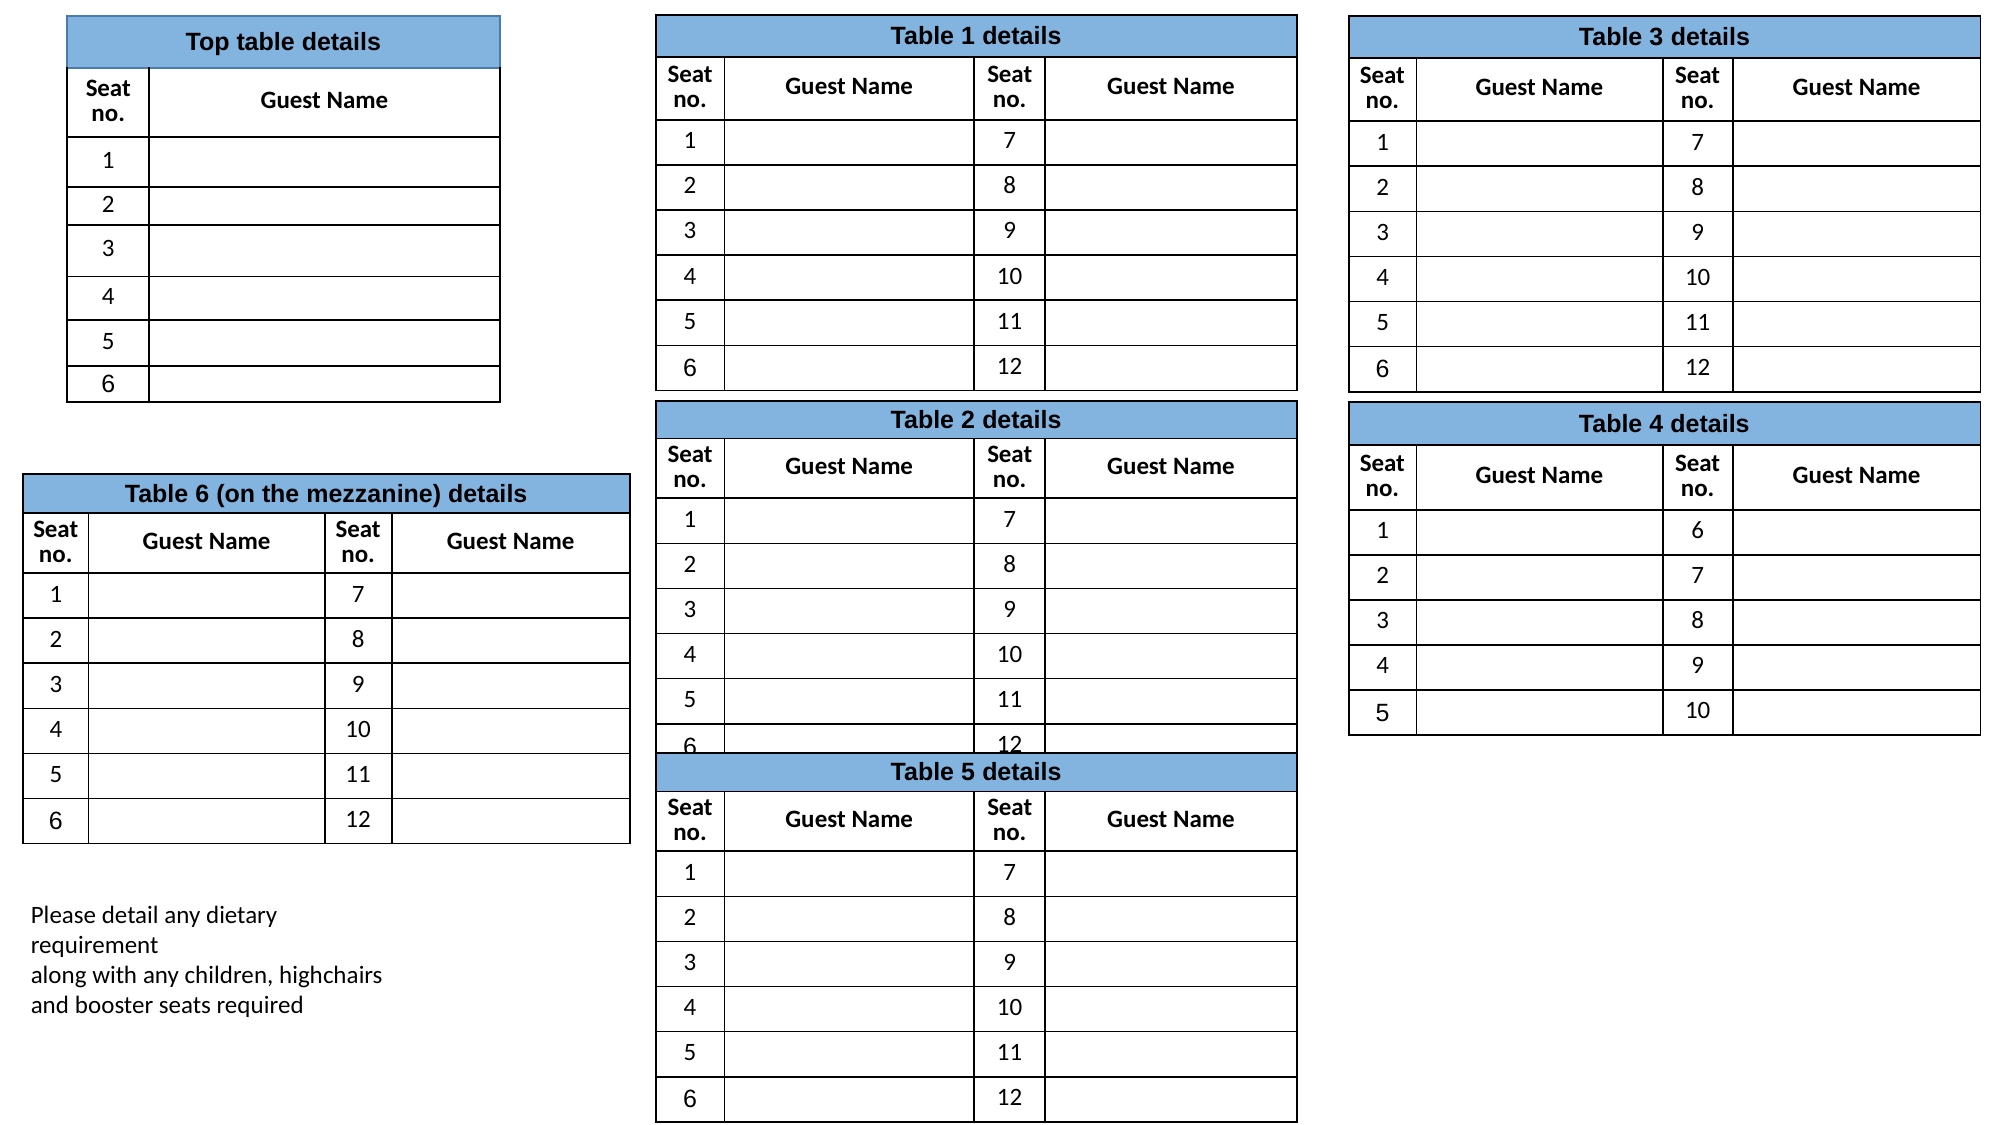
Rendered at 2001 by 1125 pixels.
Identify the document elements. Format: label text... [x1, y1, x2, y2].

table_cell Seat no. [975, 439, 1044, 497]
table_cell Seat no. [657, 439, 724, 497]
table_cell Seat no. [326, 514, 391, 572]
table_cell 4 [1350, 646, 1416, 689]
table_cell [393, 664, 629, 708]
table_cell [1734, 212, 1980, 256]
table_cell Seat no. [1350, 446, 1416, 509]
table_cell Seat no. [657, 792, 724, 850]
table_cell 1 [24, 574, 88, 617]
table_cell 5 [657, 679, 724, 723]
table_cell [725, 897, 973, 941]
table_cell 3 [24, 664, 88, 708]
table_cell 11 [975, 301, 1044, 345]
table_cell [1046, 121, 1296, 164]
table_cell [1046, 725, 1296, 752]
table_cell [1417, 257, 1662, 301]
table_cell [1734, 601, 1980, 644]
table_cell [1046, 679, 1296, 723]
table_cell 3 [1350, 212, 1416, 256]
table_cell 8 [975, 897, 1044, 941]
table_header Table 5 details [657, 754, 1296, 791]
table_cell [1417, 556, 1662, 599]
table_cell 10 [1664, 257, 1732, 301]
table_cell [89, 754, 324, 798]
table_cell Guest Name [393, 514, 629, 572]
table_cell 11 [326, 754, 391, 798]
table_cell Guest Name [1046, 58, 1296, 119]
table_cell Guest Name [725, 439, 973, 497]
table_cell [725, 942, 973, 986]
table_header Table 4 details [1350, 403, 1980, 444]
table_cell 4 [24, 709, 88, 753]
table_cell 6 [657, 725, 724, 752]
table_cell Guest Name [89, 514, 324, 572]
table_cell 1 [657, 499, 724, 543]
table_cell 8 [975, 544, 1044, 588]
table_cell 6 [68, 367, 148, 401]
table_cell Guest Name [1734, 59, 1980, 120]
table_cell [1417, 347, 1662, 391]
table_cell [1417, 302, 1662, 346]
table_cell 12 [975, 346, 1044, 390]
table_cell [150, 277, 499, 319]
table_cell [1046, 942, 1296, 986]
table_cell [1046, 1032, 1296, 1076]
table_cell [1046, 852, 1296, 896]
table_cell 7 [1664, 122, 1732, 165]
table_cell [150, 226, 499, 276]
table_cell 6 [657, 1078, 724, 1121]
table_cell 1 [657, 852, 724, 896]
table_cell 9 [1664, 646, 1732, 689]
table_cell [1734, 302, 1980, 346]
table_cell 9 [975, 942, 1044, 986]
table_cell [725, 679, 973, 723]
table_cell 2 [1350, 556, 1416, 599]
table_cell Seat no. [1350, 59, 1416, 120]
table_cell [150, 367, 499, 401]
table_cell [1734, 122, 1980, 165]
table_header Table 2 details [657, 402, 1296, 438]
table_cell [150, 321, 499, 365]
table_cell [1046, 499, 1296, 543]
table_cell [1046, 256, 1296, 299]
table_cell 1 [1350, 511, 1416, 554]
table_cell 12 [975, 1078, 1044, 1121]
table_cell Seat no. [975, 58, 1044, 119]
table_cell [725, 1032, 973, 1076]
table_cell Guest Name [1734, 446, 1980, 509]
table_cell [725, 499, 973, 543]
table_cell 12 [1664, 347, 1732, 391]
table_header Top table details [68, 17, 499, 67]
table_cell [393, 754, 629, 798]
table_cell Seat no. [1664, 446, 1732, 509]
table_cell [1417, 212, 1662, 256]
table_cell 2 [1350, 167, 1416, 211]
table_cell 7 [1664, 556, 1732, 599]
table_cell [1417, 646, 1662, 689]
table_cell 10 [975, 987, 1044, 1031]
table_cell 10 [1664, 691, 1732, 734]
table_cell [1417, 601, 1662, 644]
table_cell Guest Name [150, 69, 499, 136]
table_cell [1046, 166, 1296, 209]
table_cell [1046, 589, 1296, 633]
table_cell Seat no. [1664, 59, 1732, 120]
table_cell 4 [657, 256, 724, 299]
table_cell [89, 664, 324, 708]
table_cell 12 [326, 799, 391, 843]
table_cell [1417, 691, 1662, 734]
table_cell 8 [1664, 601, 1732, 644]
table_cell 9 [975, 589, 1044, 633]
table_cell 11 [975, 1032, 1044, 1076]
table_cell 3 [1350, 601, 1416, 644]
table_cell [150, 188, 499, 224]
table_cell Guest Name [725, 58, 973, 119]
table_cell Guest Name [1417, 59, 1662, 120]
table_cell 9 [326, 664, 391, 708]
table_cell [393, 619, 629, 662]
table_cell 8 [1664, 167, 1732, 211]
table_cell [725, 121, 973, 164]
table_cell 3 [68, 226, 148, 276]
table_cell [89, 799, 324, 843]
table_cell [1046, 634, 1296, 678]
table_cell 6 [1664, 511, 1732, 554]
table_cell 5 [24, 754, 88, 798]
table_cell 9 [975, 211, 1044, 254]
table_cell [1046, 544, 1296, 588]
table_cell 6 [1350, 347, 1416, 391]
table_cell [725, 852, 973, 896]
table_cell 5 [68, 321, 148, 365]
table_cell [89, 574, 324, 617]
table_cell 5 [657, 301, 724, 345]
table_cell [1734, 347, 1980, 391]
table_cell Seat no. [68, 69, 148, 136]
table_cell Guest Name [725, 792, 973, 850]
table_cell 10 [975, 634, 1044, 678]
table_cell 4 [657, 987, 724, 1031]
table_cell [1734, 691, 1980, 734]
table_cell 3 [657, 211, 724, 254]
table_cell [725, 634, 973, 678]
table_cell 12 [975, 725, 1044, 752]
table_cell [725, 725, 973, 752]
table_cell 10 [975, 256, 1044, 299]
table_cell Guest Name [1417, 446, 1662, 509]
table_cell 2 [657, 166, 724, 209]
table_cell Seat no. [975, 792, 1044, 850]
table_cell 10 [326, 709, 391, 753]
table_cell [393, 574, 629, 617]
table_cell [1046, 211, 1296, 254]
table_cell [725, 166, 973, 209]
table_cell 1 [68, 138, 148, 186]
table_cell 5 [1350, 302, 1416, 346]
table_cell 11 [975, 679, 1044, 723]
table_cell [725, 1078, 973, 1121]
text_box Please detail any dietary requirement along with any children, highchairs and booster seats required [23, 890, 417, 1026]
table_cell 8 [326, 619, 391, 662]
table_cell 6 [657, 346, 724, 390]
table_cell 6 [24, 799, 88, 843]
table_cell [725, 346, 973, 390]
table_cell [1046, 987, 1296, 1031]
table_cell [150, 138, 499, 186]
table_cell 4 [68, 277, 148, 319]
table_cell 4 [657, 634, 724, 678]
table_cell [1046, 897, 1296, 941]
table_cell 4 [1350, 257, 1416, 301]
table_cell [1046, 1078, 1296, 1121]
table_cell [1417, 511, 1662, 554]
table_cell 2 [68, 188, 148, 224]
table_cell [1734, 556, 1980, 599]
table_cell 2 [24, 619, 88, 662]
table_cell [393, 709, 629, 753]
table_cell [89, 709, 324, 753]
table_cell 2 [657, 897, 724, 941]
table_cell [725, 256, 973, 299]
table_cell 7 [975, 852, 1044, 896]
table_cell 8 [975, 166, 1044, 209]
table_cell [89, 619, 324, 662]
table_cell [1417, 122, 1662, 165]
table_cell Guest Name [1046, 439, 1296, 497]
table_cell [1734, 511, 1980, 554]
table_cell 11 [1664, 302, 1732, 346]
table_cell [1734, 257, 1980, 301]
table_cell [1046, 346, 1296, 390]
table_cell [393, 799, 629, 843]
table_cell [725, 987, 973, 1031]
table_cell 9 [1664, 212, 1732, 256]
table_cell 7 [326, 574, 391, 617]
table_cell 7 [975, 499, 1044, 543]
table_cell 7 [975, 121, 1044, 164]
table_header Table 3 details [1350, 17, 1980, 57]
table_cell Guest Name [1046, 792, 1296, 850]
table_cell [1734, 167, 1980, 211]
table_header Table 6 (on the mezzanine) details [24, 475, 629, 512]
table_cell Seat no. [24, 514, 88, 572]
table_cell [725, 589, 973, 633]
table_cell [725, 211, 973, 254]
table_cell 1 [657, 121, 724, 164]
table_cell 2 [657, 544, 724, 588]
table_cell [1417, 167, 1662, 211]
table_cell 5 [657, 1032, 724, 1076]
table_cell [1046, 301, 1296, 345]
table_cell 3 [657, 942, 724, 986]
table_header Table 1 details [657, 16, 1296, 56]
table_cell 3 [657, 589, 724, 633]
table_cell Seat no. [657, 58, 724, 119]
table_cell [725, 301, 973, 345]
table_cell 5 [1350, 691, 1416, 734]
table_cell [1734, 646, 1980, 689]
table_cell 1 [1350, 122, 1416, 165]
table_cell [725, 544, 973, 588]
